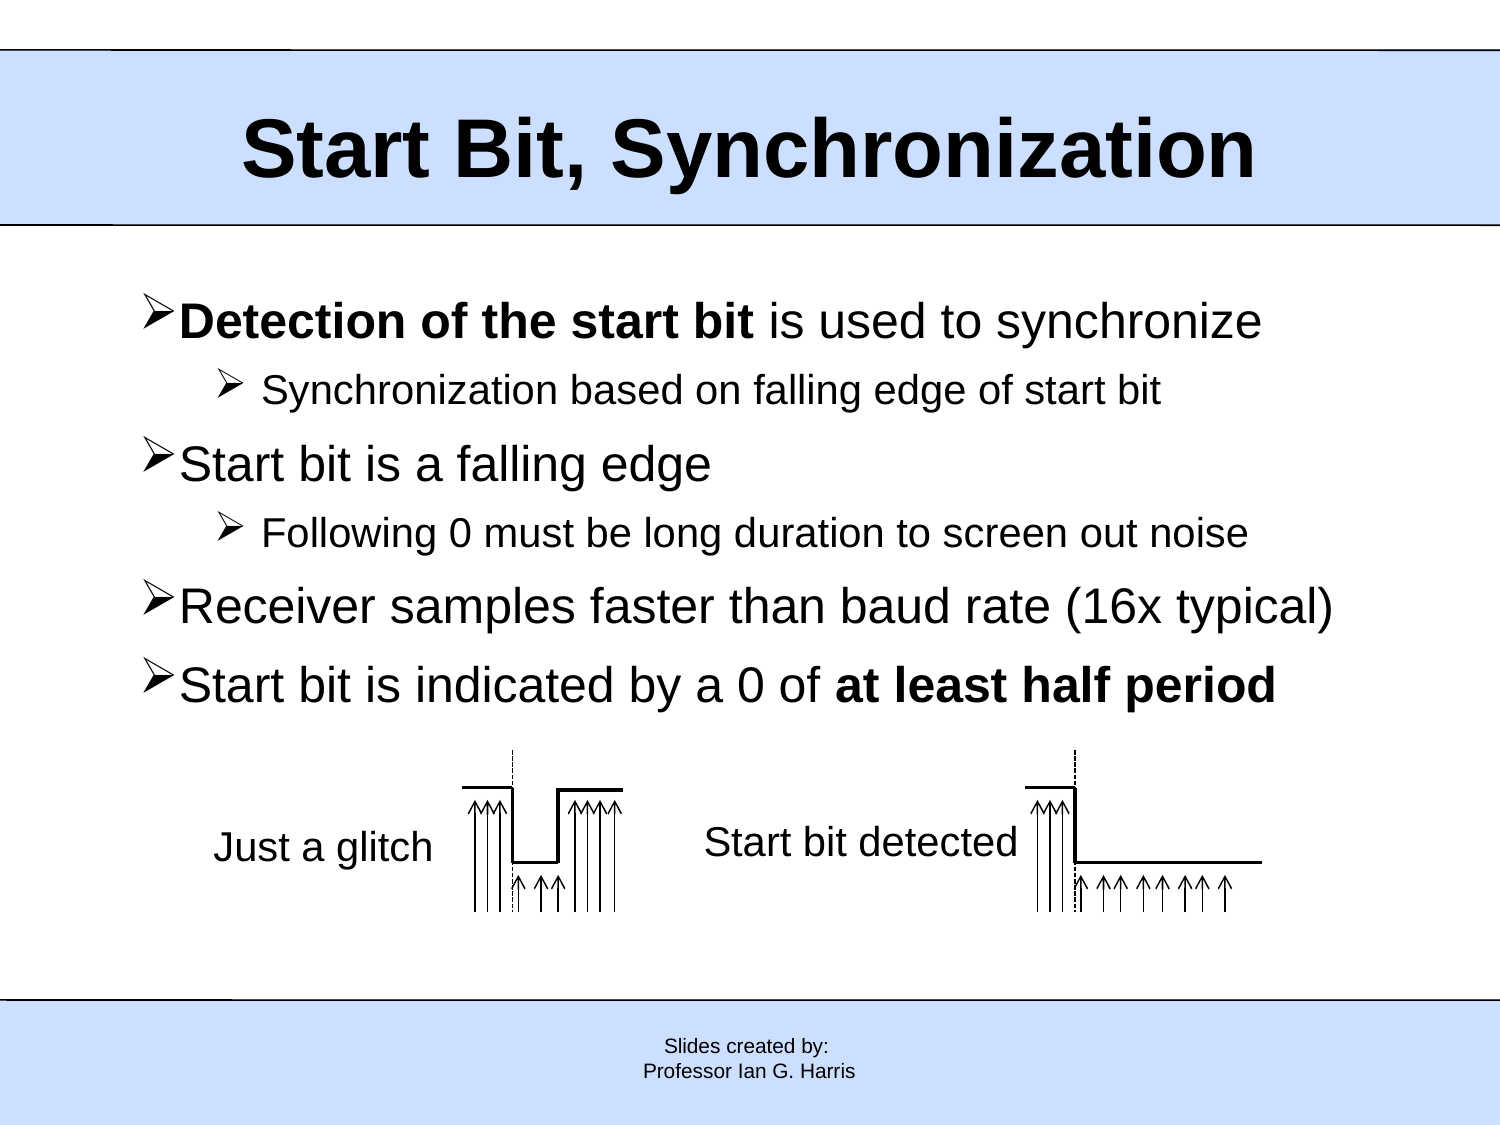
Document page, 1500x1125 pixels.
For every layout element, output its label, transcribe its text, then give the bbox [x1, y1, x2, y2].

title Start Bit, Synchronization [112, 50, 1388, 238]
text_box Slides created by: Professor Ian G. Harris [512, 1024, 987, 1099]
text_box Detection of the start bit is used to synchronize Synchronization based on falling edge of start bit Start bit is a falling edge Following 0 must be long duration to screen out noise Receiver samples faster than baud rate (16x typical) Start bit is indicated by a 0 of at least half period [124, 262, 1375, 720]
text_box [197, 749, 623, 913]
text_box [687, 749, 1263, 913]
